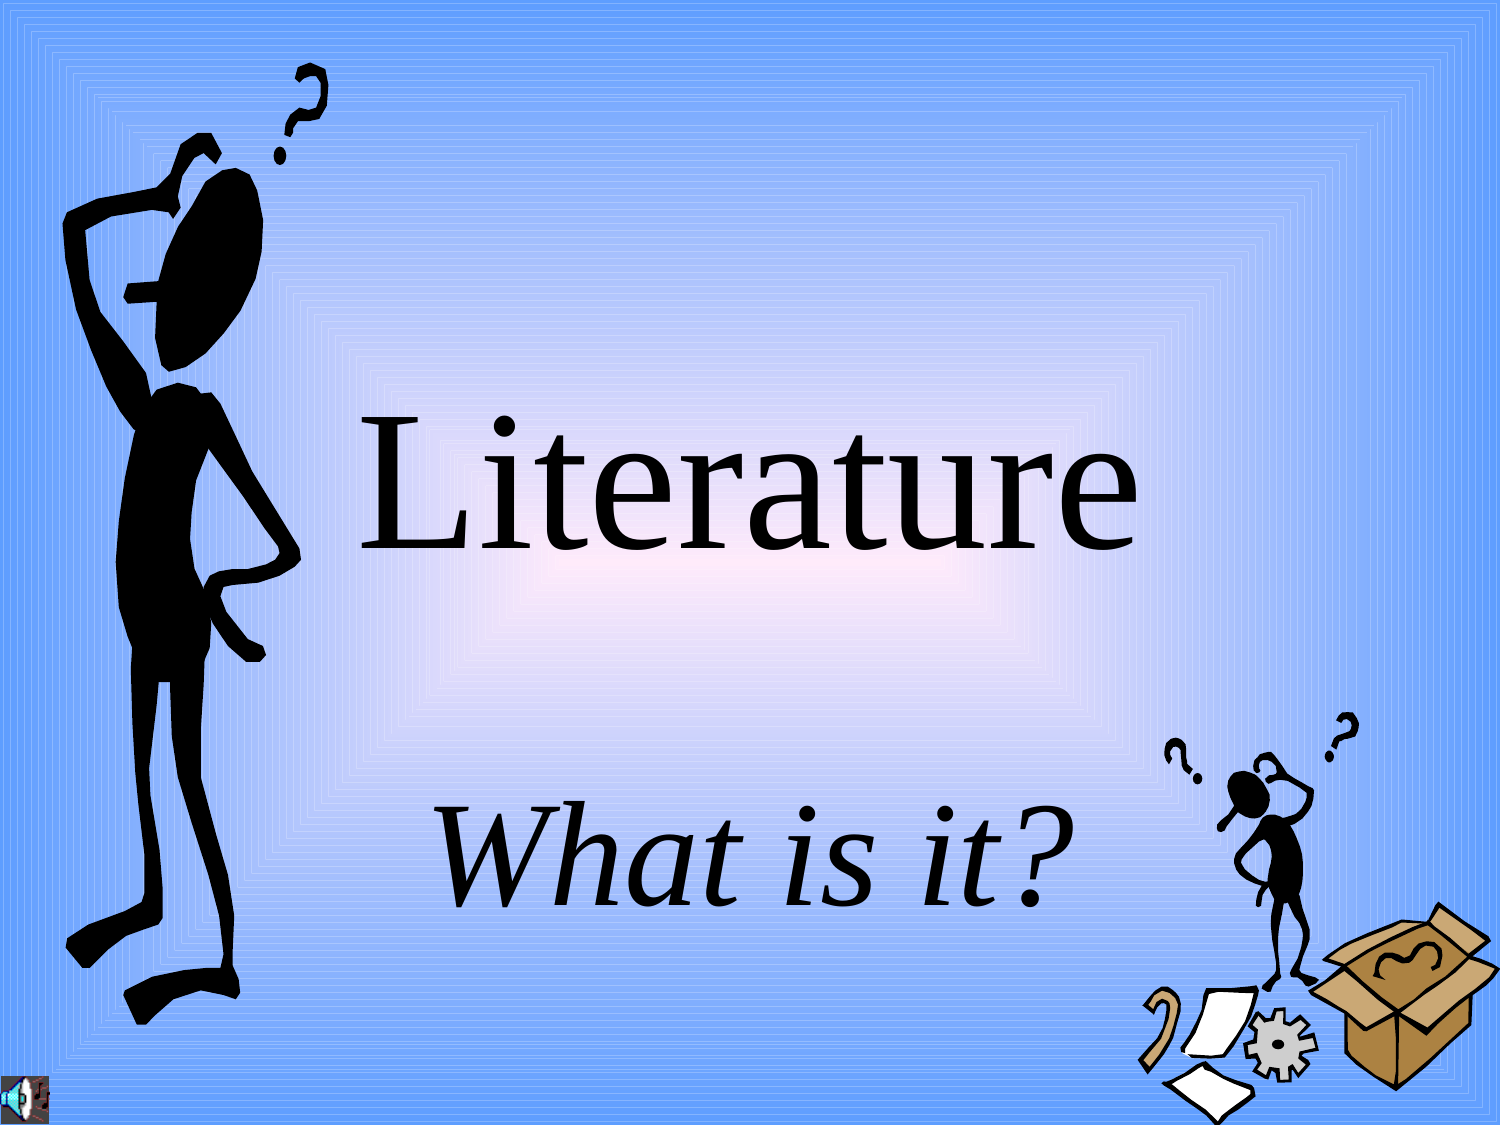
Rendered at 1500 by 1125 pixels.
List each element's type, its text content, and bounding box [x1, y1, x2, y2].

picture [0, 1074, 50, 1125]
title Literature [329, 375, 1388, 563]
picture [1137, 712, 1500, 1125]
picture [62, 62, 329, 1025]
subtitle What is it? [329, 637, 1275, 925]
